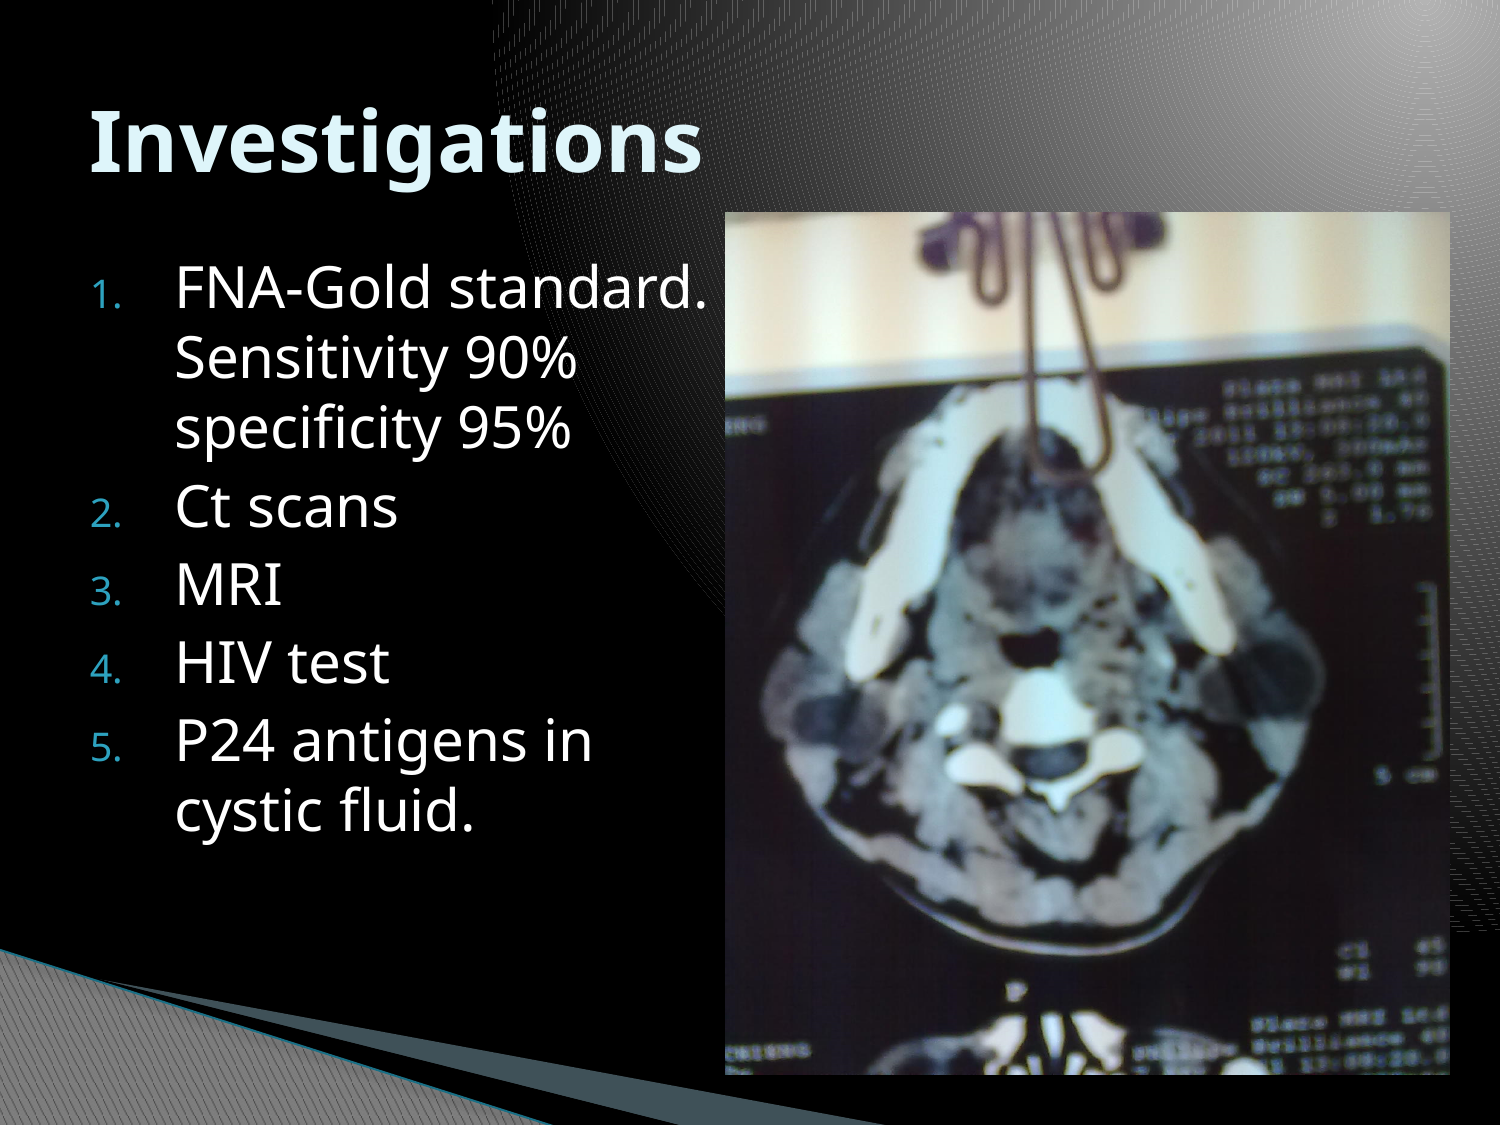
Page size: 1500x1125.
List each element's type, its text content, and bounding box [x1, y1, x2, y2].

picture [0, 952, 543, 1125]
list FNA-Gold standard. Sensitivity 90% specificity 95% Ct scans MRI HIV test P24 antigens in cystic fluid. [75, 243, 718, 986]
title Investigations [75, 45, 1425, 233]
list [724, 212, 1451, 1076]
